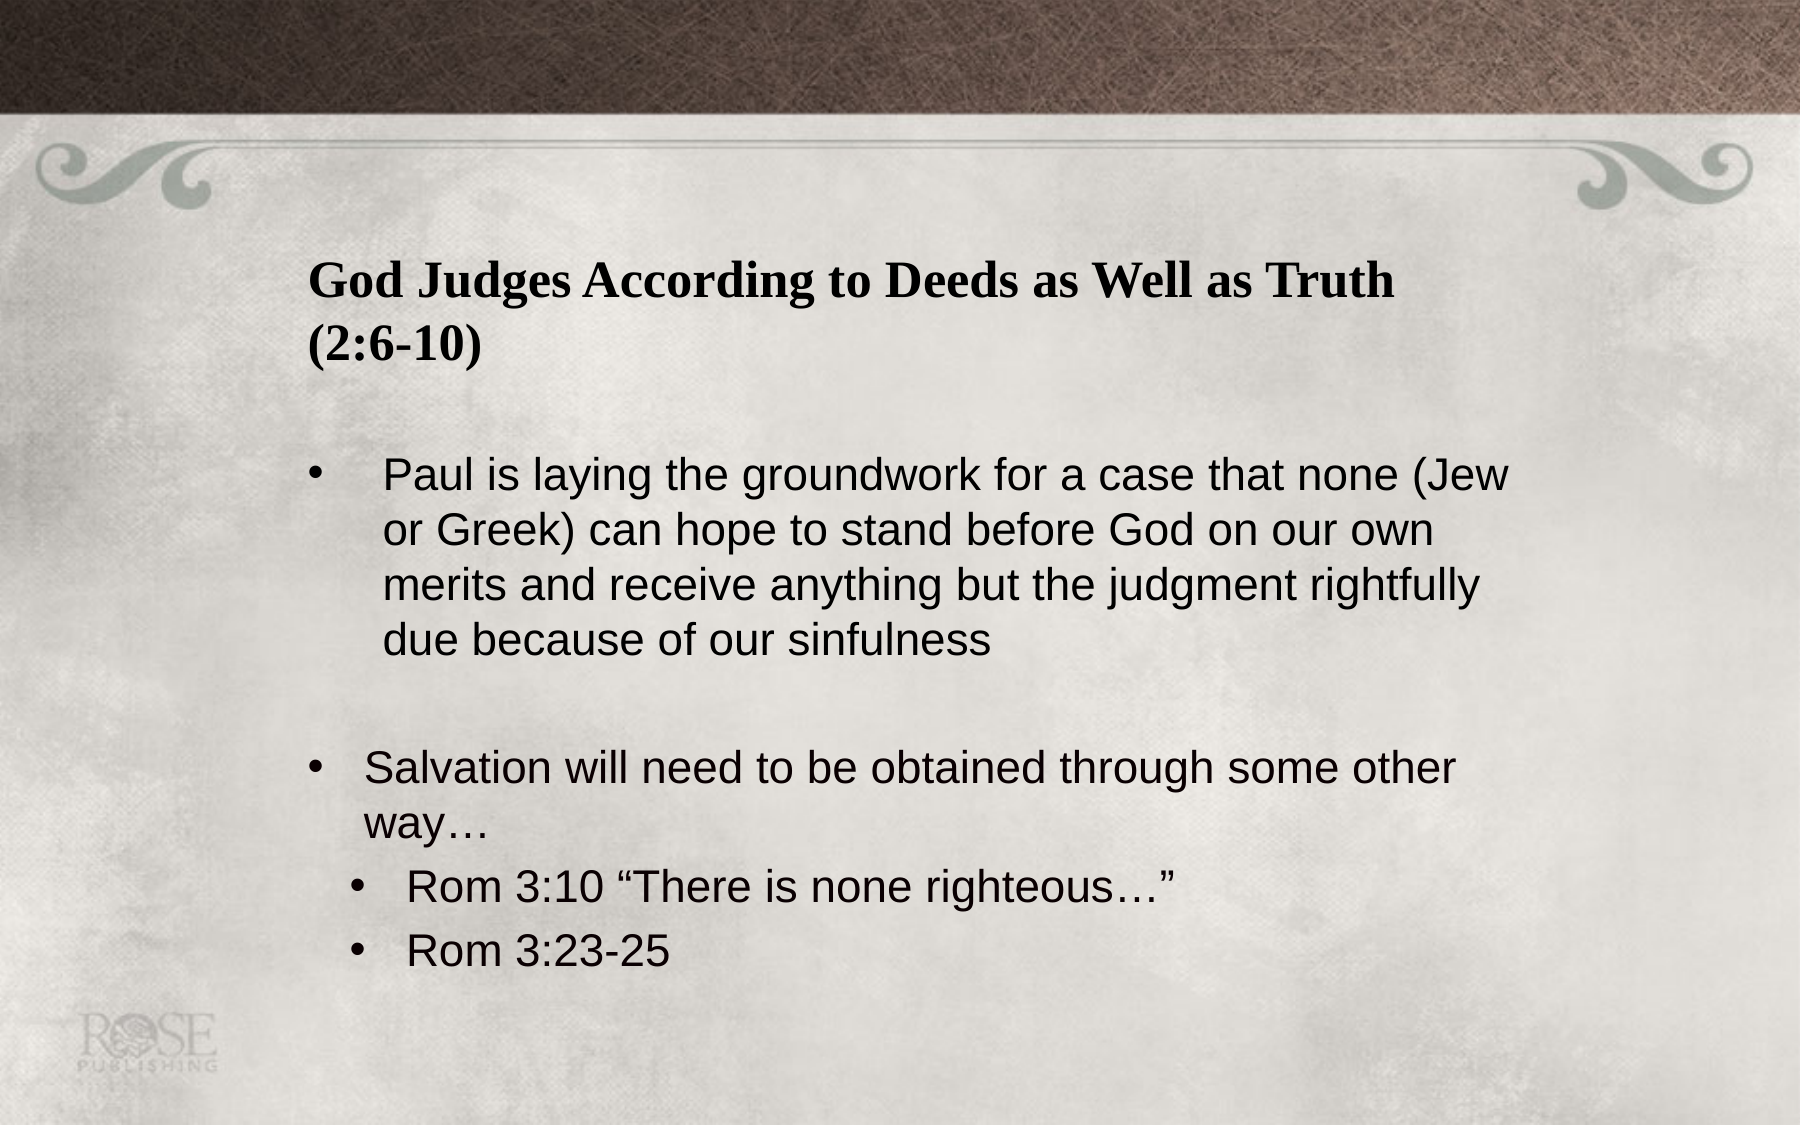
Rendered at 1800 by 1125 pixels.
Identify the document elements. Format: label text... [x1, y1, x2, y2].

picture [0, 0, 1800, 1125]
list God Judges According to Deeds as Well as Truth (2:6-10) Paul is laying the groundwork for a case that none (Jew or Greek) can hope to stand before God on our own merits and receive anything but the judgment rightfully due because of our sinfulness Salvation will need to be obtained through some other way… Rom 3:10 “There is none righteous…” Rom 3:23-25 [292, 237, 1536, 1095]
